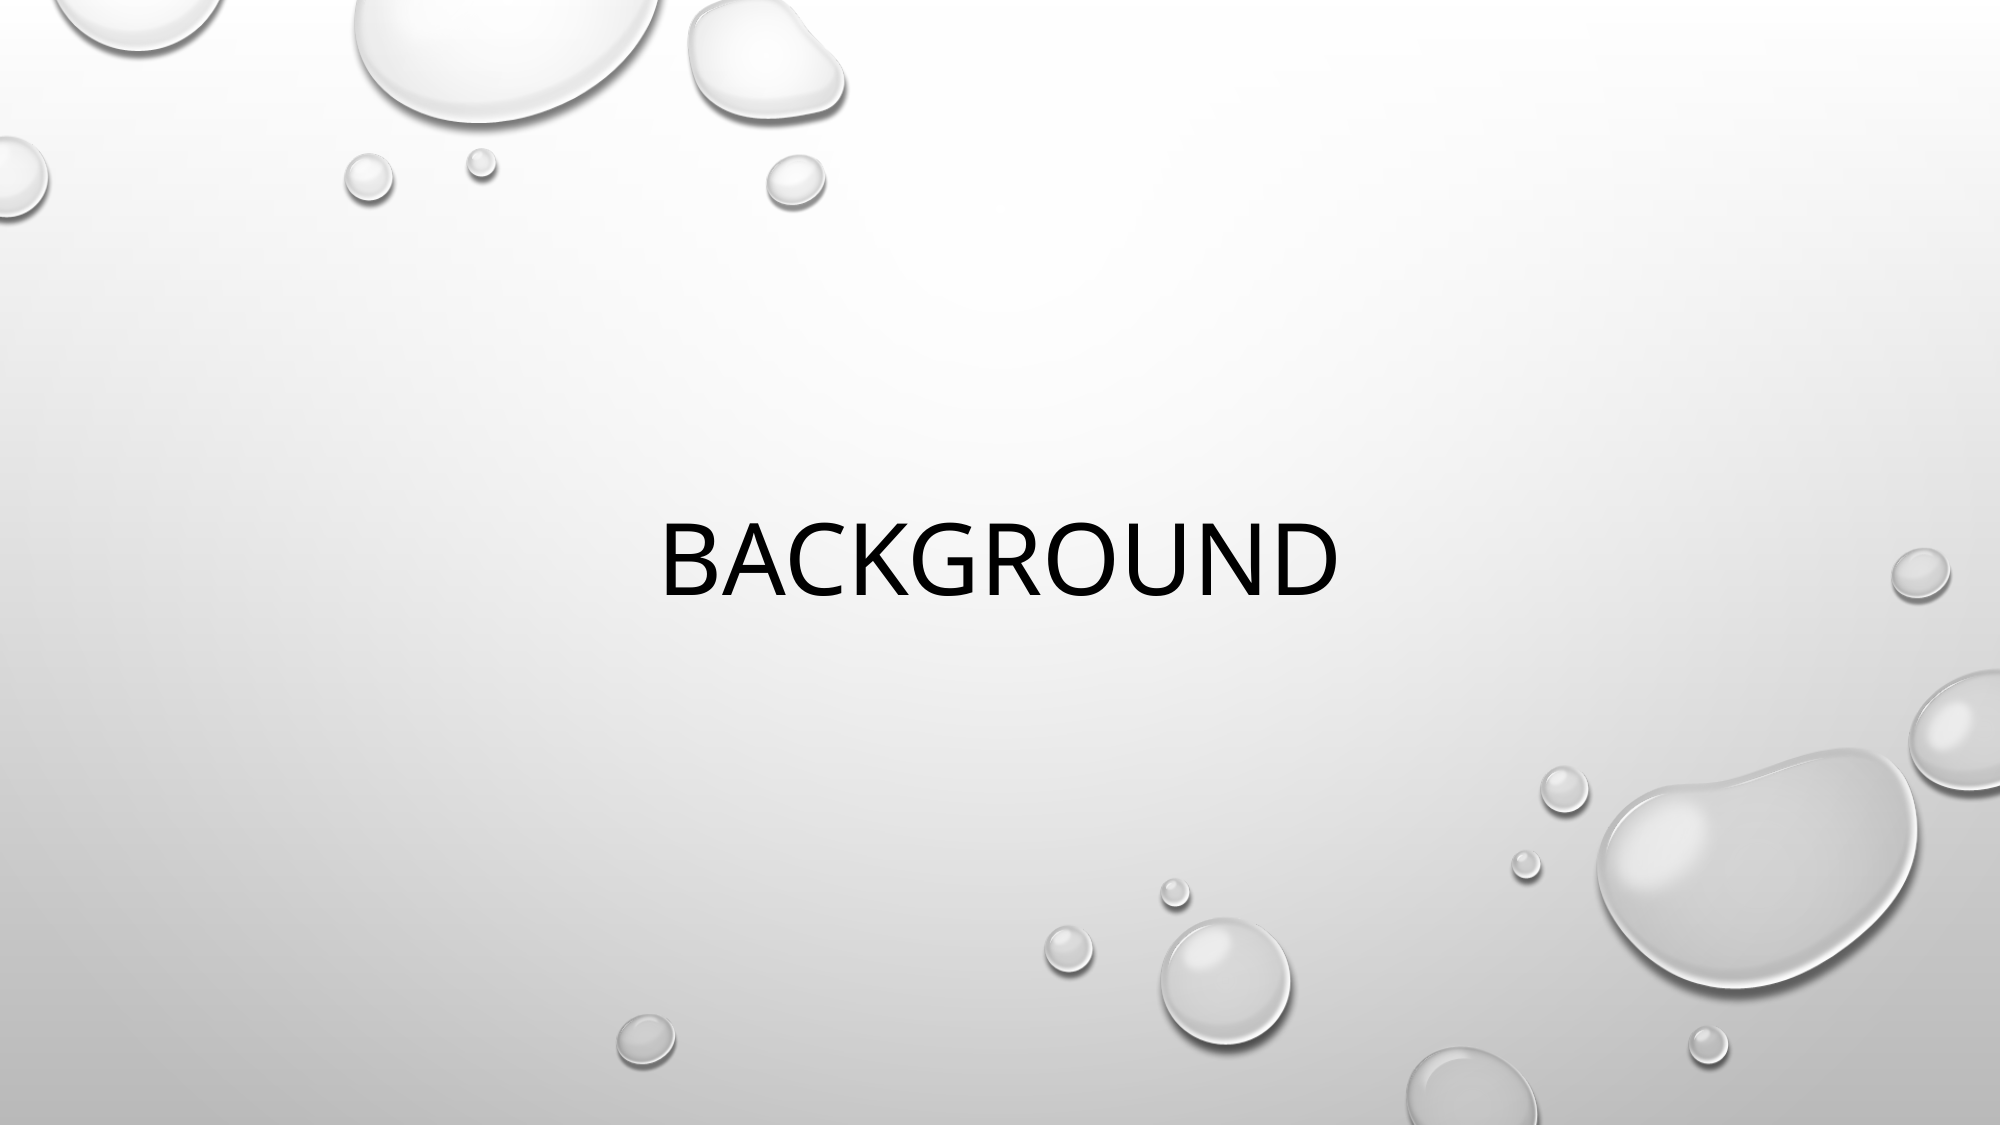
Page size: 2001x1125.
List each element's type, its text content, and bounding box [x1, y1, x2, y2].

title Background [287, 213, 1713, 625]
picture [0, 0, 2000, 1125]
